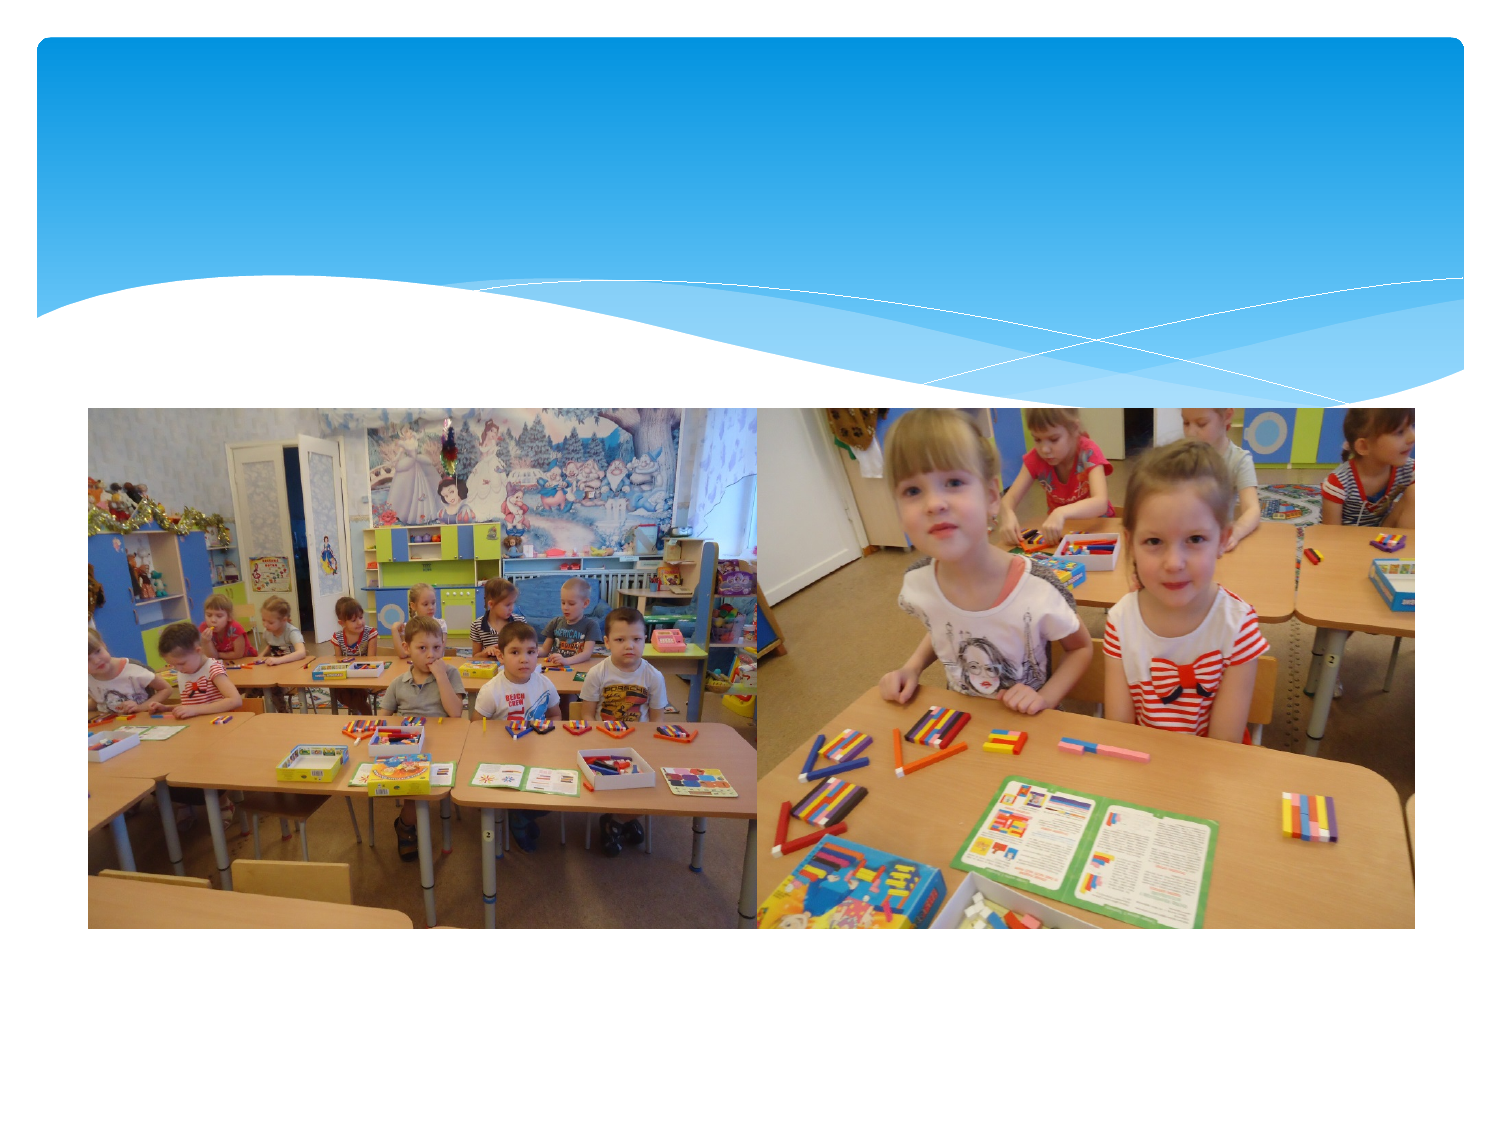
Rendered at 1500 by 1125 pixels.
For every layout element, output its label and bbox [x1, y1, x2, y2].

picture [756, 408, 1416, 929]
list [88, 408, 754, 929]
title [171, 66, 1447, 272]
